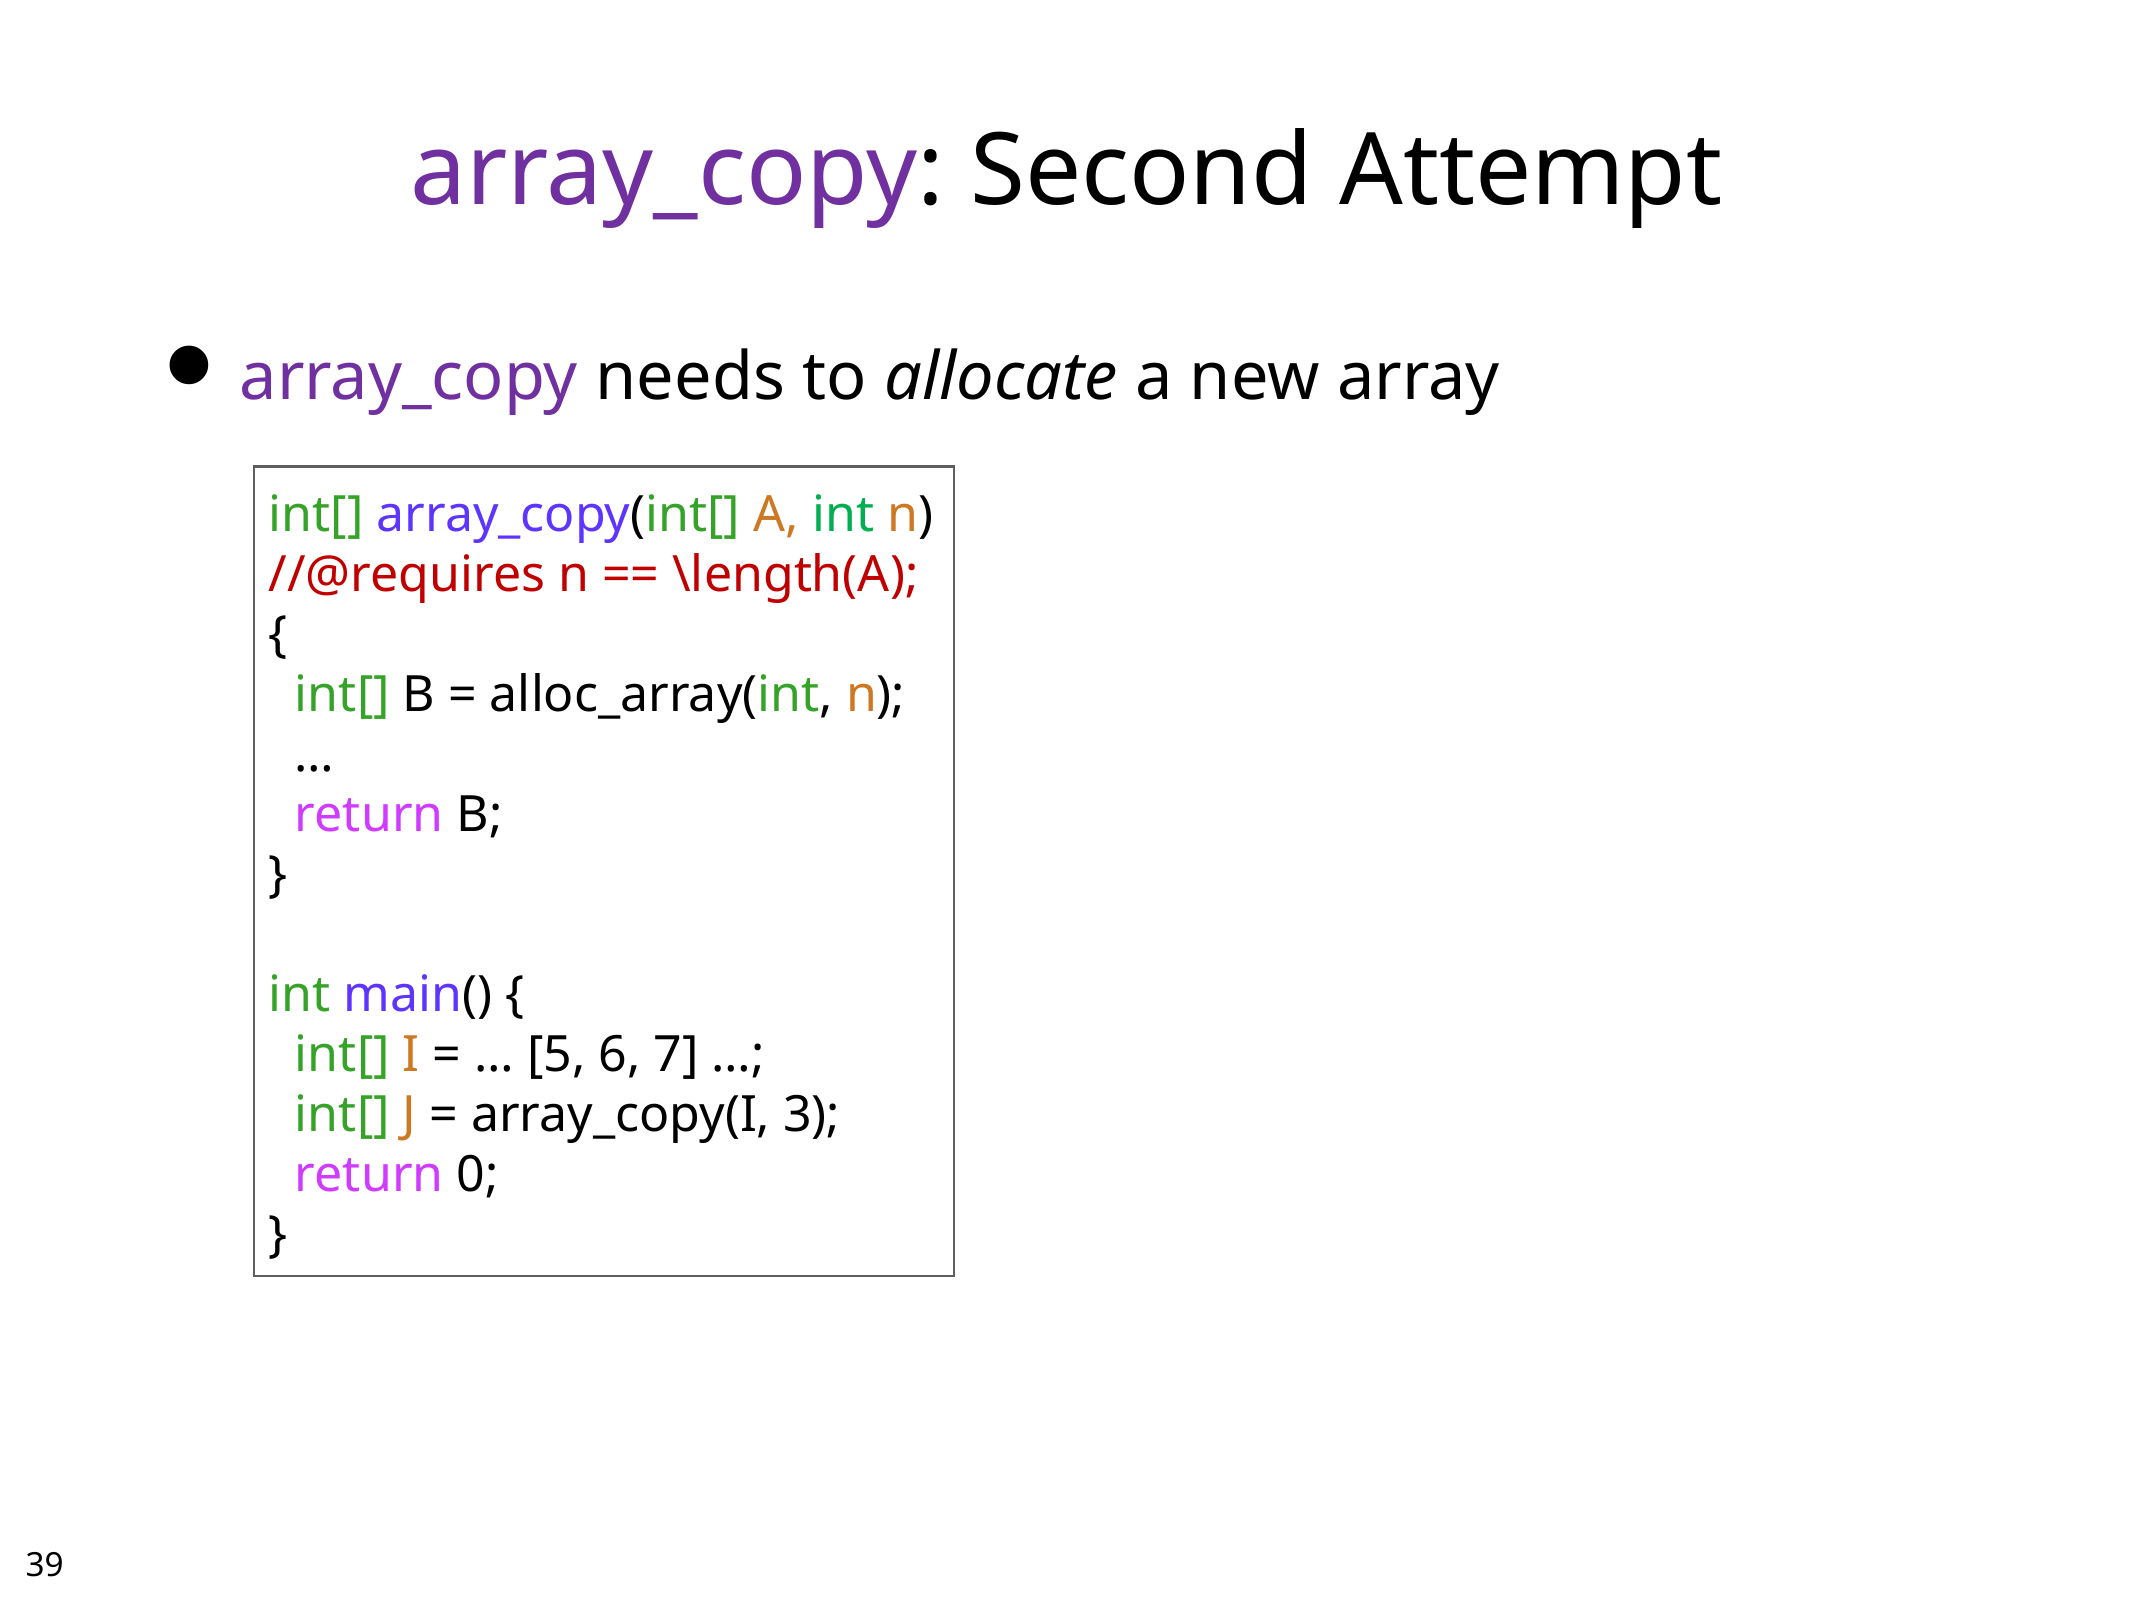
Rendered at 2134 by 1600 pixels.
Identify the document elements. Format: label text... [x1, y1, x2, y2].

title array_copy: Second Attempt [155, 41, 1978, 289]
slide_number 38 [16, 1533, 74, 1588]
list array_copy needs to allocate a new array [155, 324, 1978, 1457]
text_box int[] array_copy(int[] A, int n) //@requires n == \length(A); { int[] B = alloc_array(int, n); … return B; } int main() { int[] I = … [5, 6, 7] …; int[] J = array_copy(I, 3); return 0; } [254, 466, 955, 1277]
